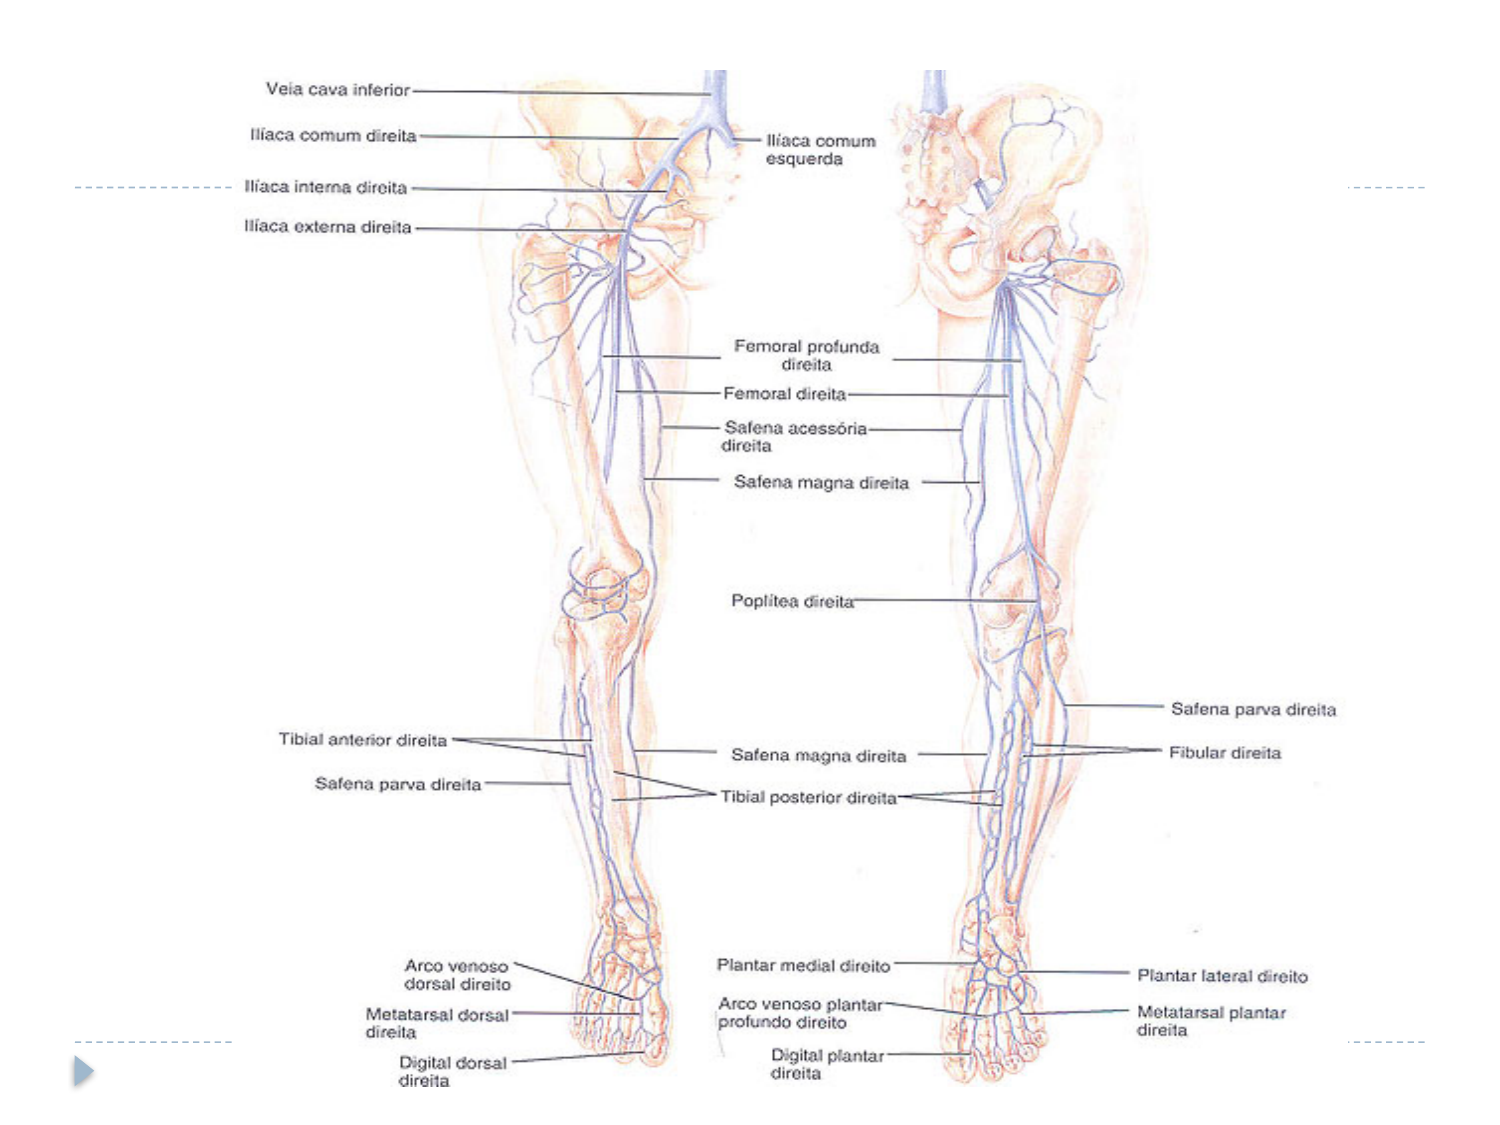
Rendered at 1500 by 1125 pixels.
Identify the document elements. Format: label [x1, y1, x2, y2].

picture [234, 70, 1348, 1088]
